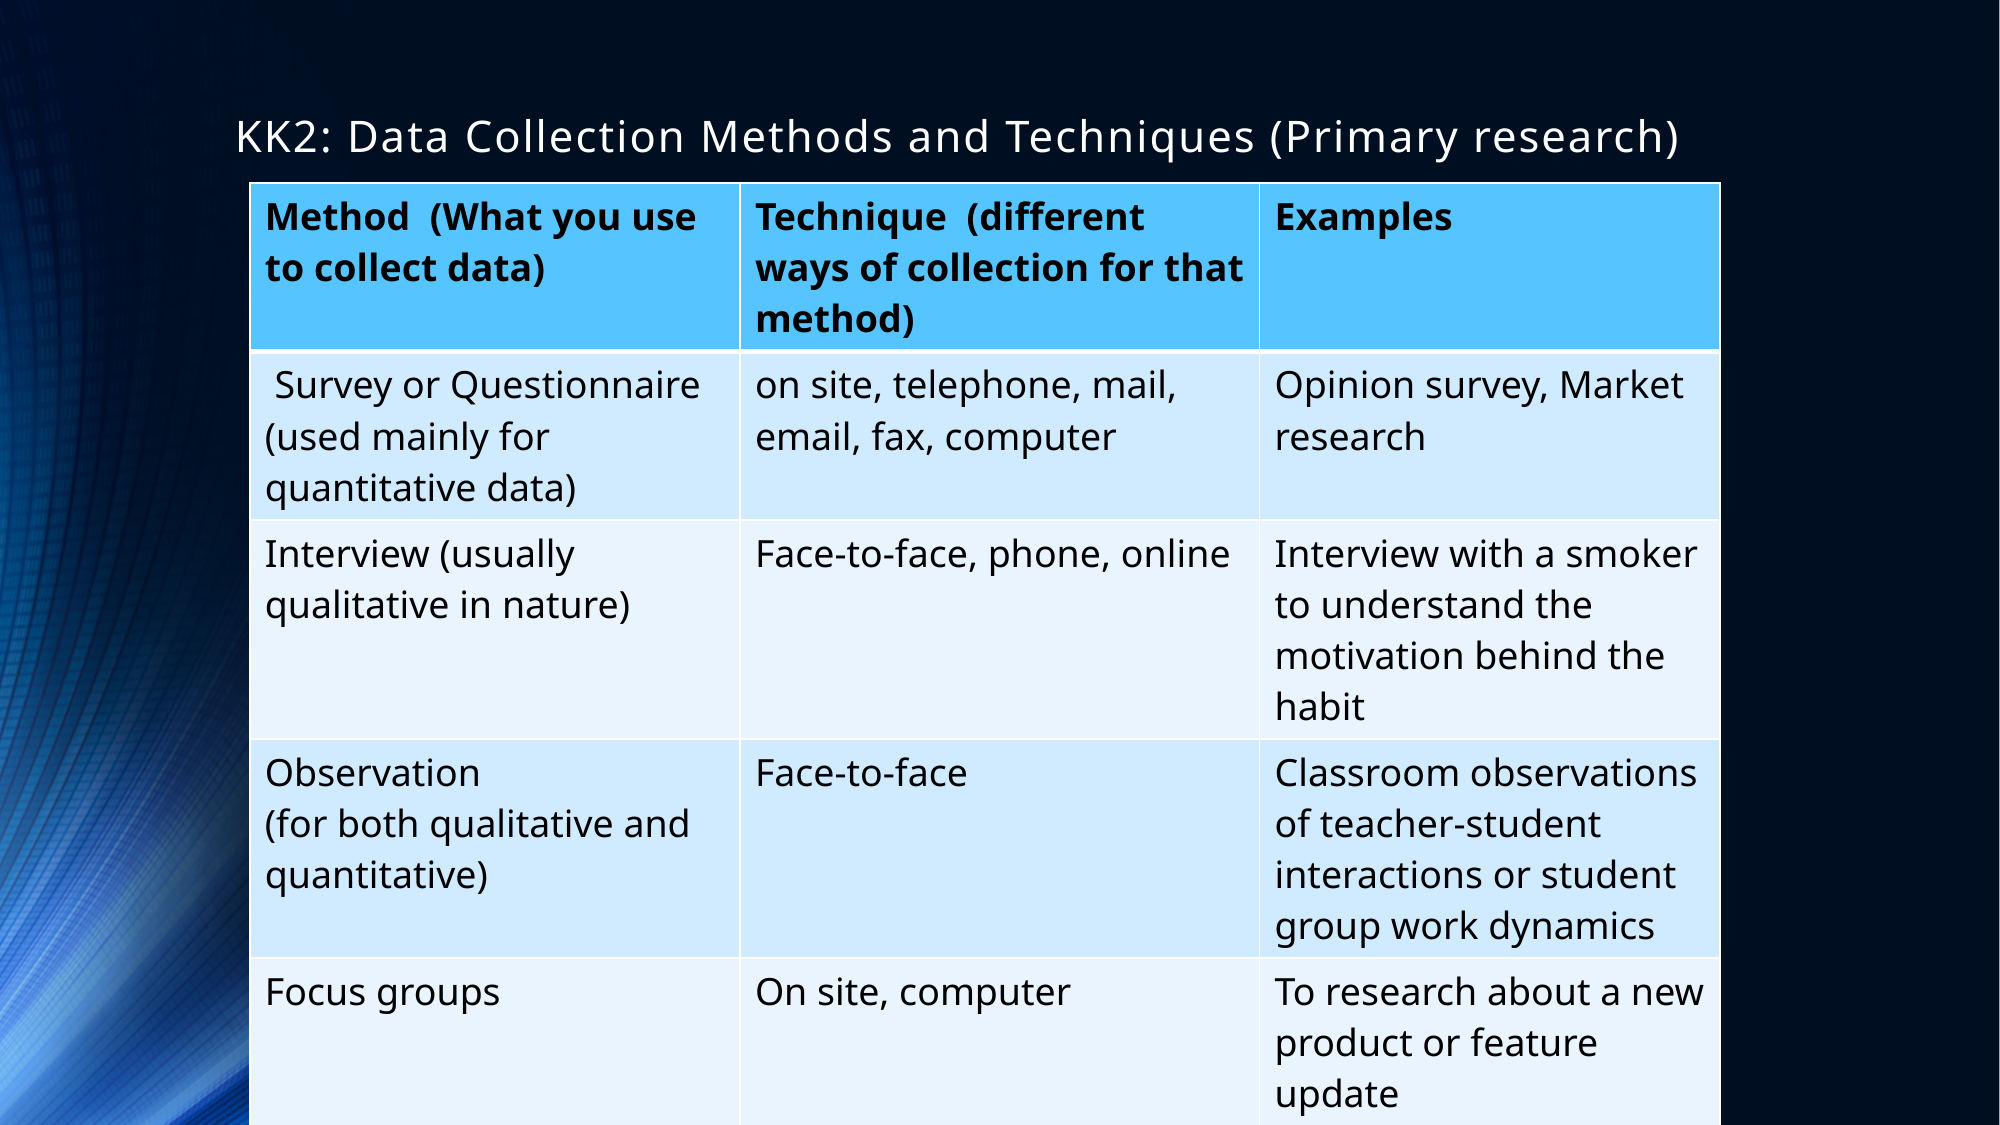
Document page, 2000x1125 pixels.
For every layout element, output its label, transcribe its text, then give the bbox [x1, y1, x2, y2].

table_cell on site, telephone, mail, email, fax, computer [741, 354, 1259, 519]
table_cell Opinion survey, Market research [1260, 354, 1719, 519]
table_cell Interview with a smoker to understand the motivation behind the habit [1260, 521, 1719, 738]
table_cell Interview (usually qualitative in nature) [251, 521, 739, 738]
title KK2: Data Collection Methods and Techniques (Primary research) [220, 78, 1721, 170]
table_cell Face-to-face, phone, online [741, 521, 1259, 738]
table_cell On site, computer [741, 959, 1259, 1125]
table_cell Survey or Questionnaire (used mainly for quantitative data) [251, 354, 739, 519]
picture [0, 0, 2000, 1125]
table_header Method (What you use to collect data) [251, 184, 739, 349]
table_cell Classroom observations of teacher-student interactions or student group work dynamics [1260, 740, 1719, 957]
table_cell Focus groups [251, 959, 739, 1125]
table_header Examples [1260, 184, 1719, 349]
table_cell Face-to-face [741, 740, 1259, 957]
table_header Technique (different ways of collection for that method) [741, 184, 1259, 349]
table_cell To research about a new product or feature update [1260, 959, 1719, 1125]
table_cell Observation (for both qualitative and quantitative) [251, 740, 739, 957]
